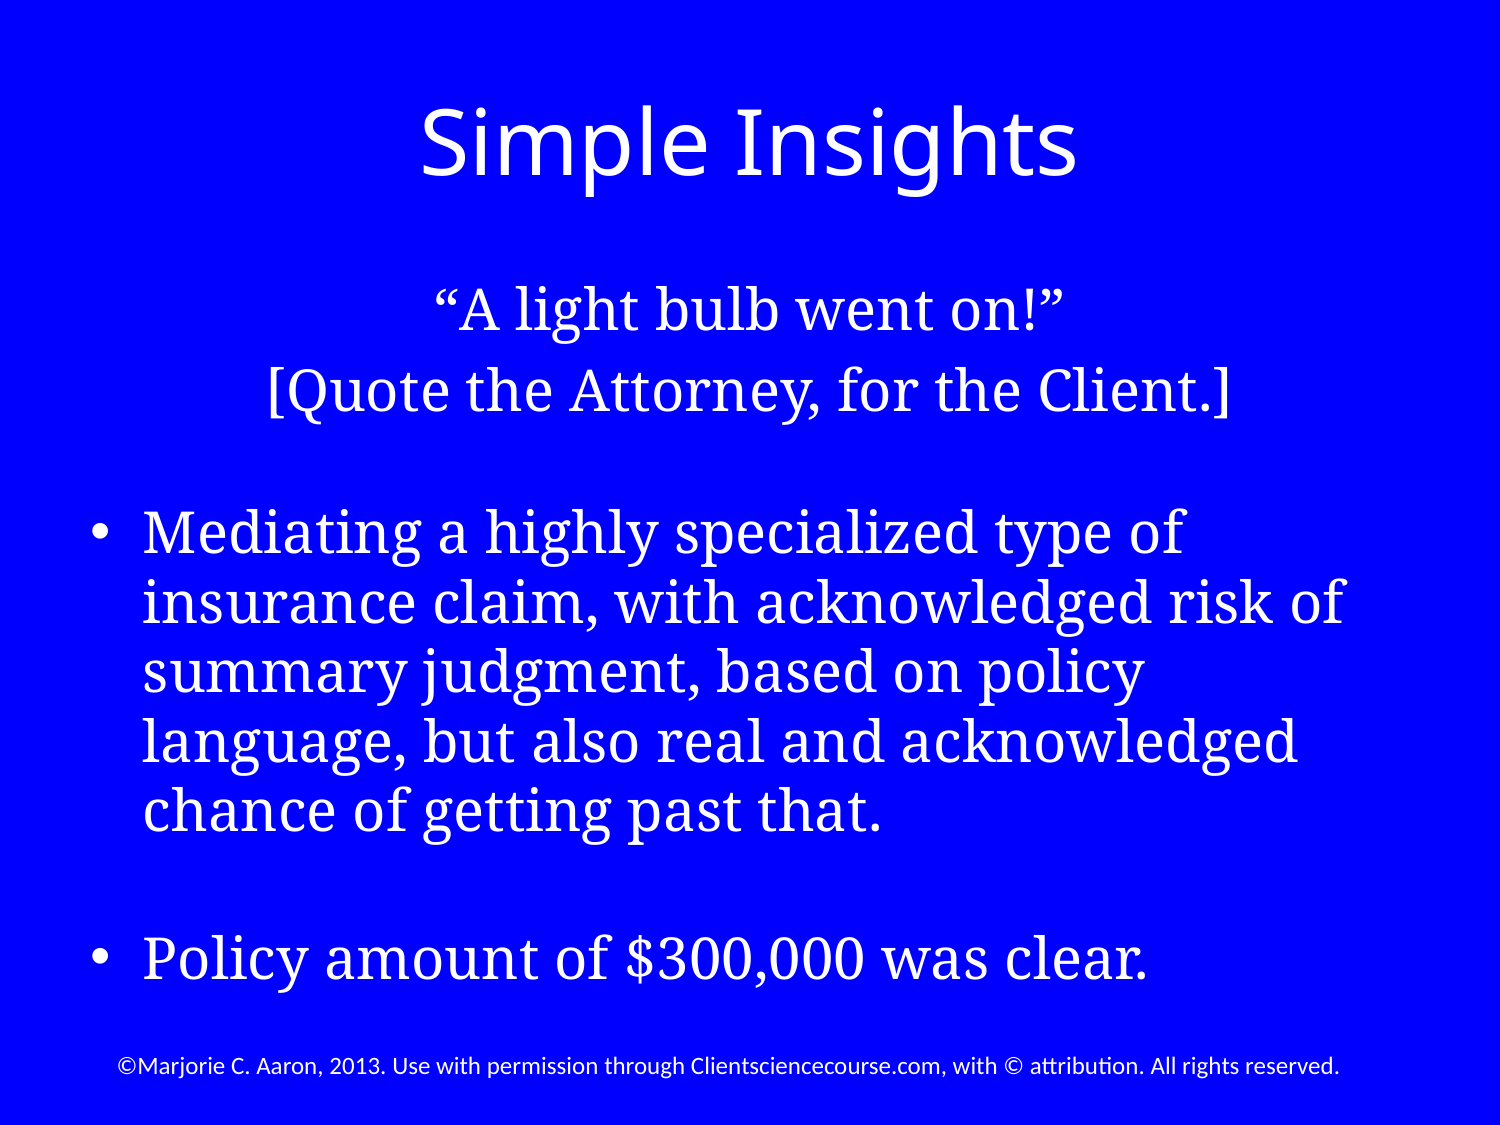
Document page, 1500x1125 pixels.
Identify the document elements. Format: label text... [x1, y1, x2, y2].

list “A light bulb went on!” [Quote the Attorney, for the Client.] Mediating a highly specialized type of insurance claim, with acknowledged risk of summary judgment, based on policy language, but also real and acknowledged chance of getting past that. Policy amount of $300,000 was clear. [75, 183, 1425, 1005]
footer ©Marjorie C. Aaron, 2013. Use with permission through Clientsciencecourse.com, with © attribution. All rights reserved. [58, 1042, 1413, 1088]
title Simple Insights [75, 45, 1425, 183]
